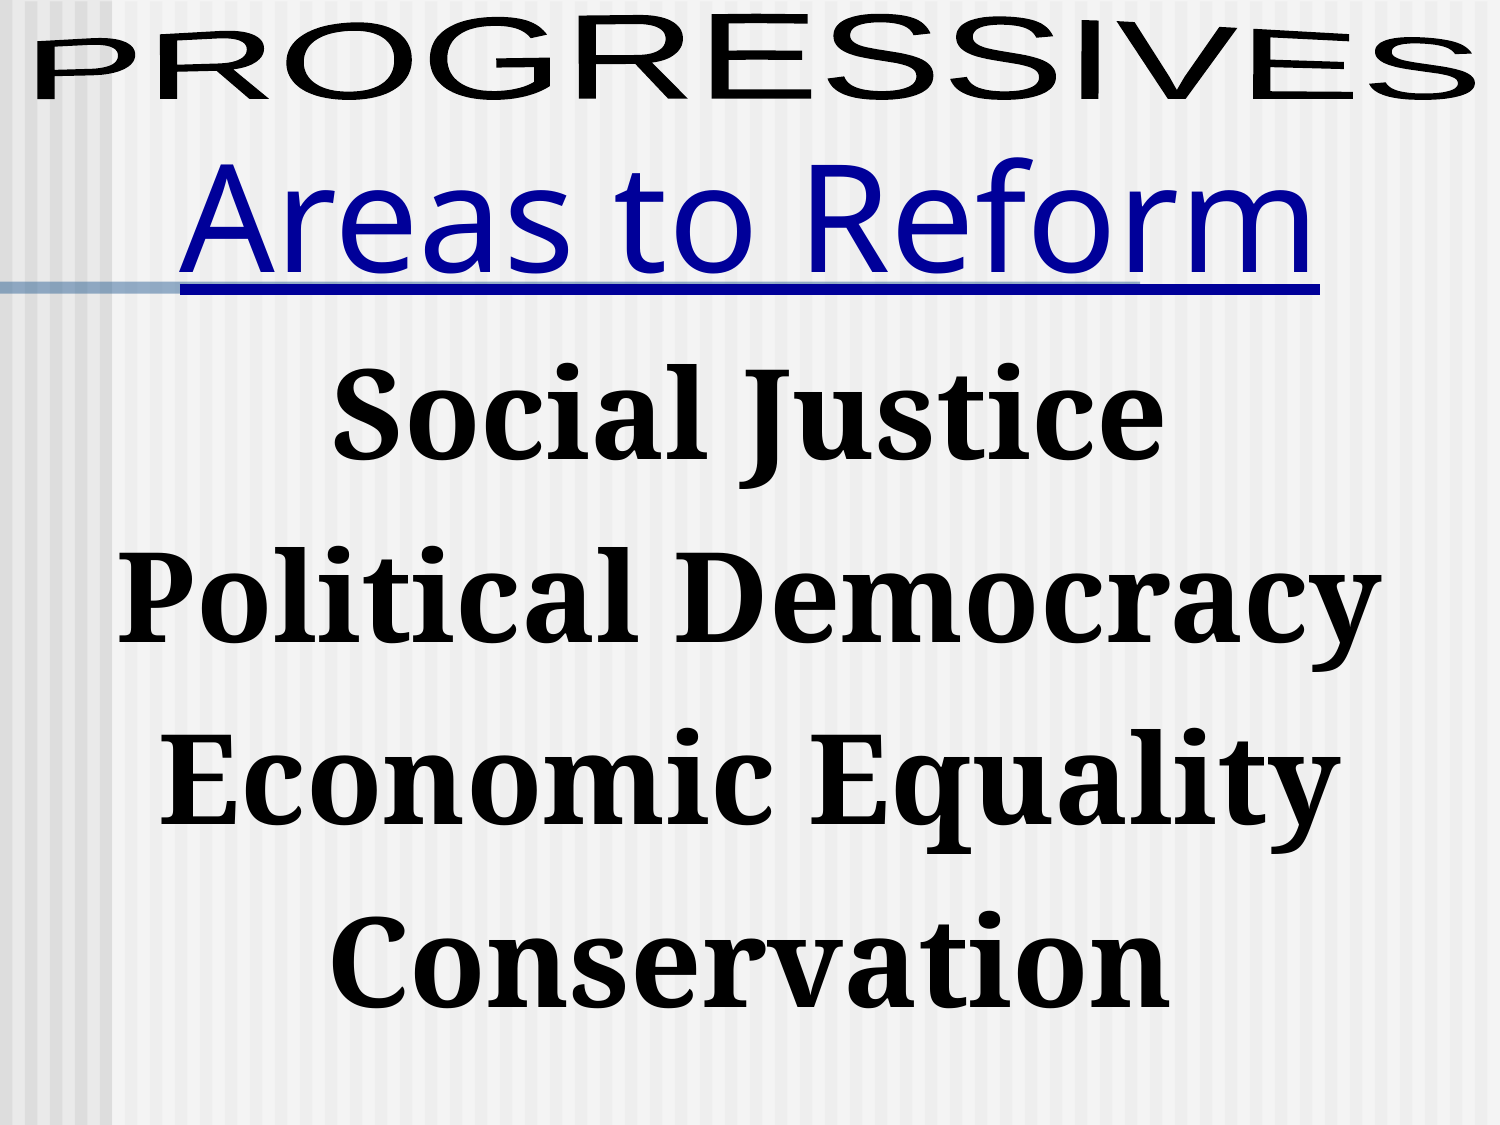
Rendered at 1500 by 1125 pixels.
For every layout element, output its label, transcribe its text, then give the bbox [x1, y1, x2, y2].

text_box Areas to Reform Social Justice Political Democracy Economic Equality Conservation [0, 149, 1500, 1039]
